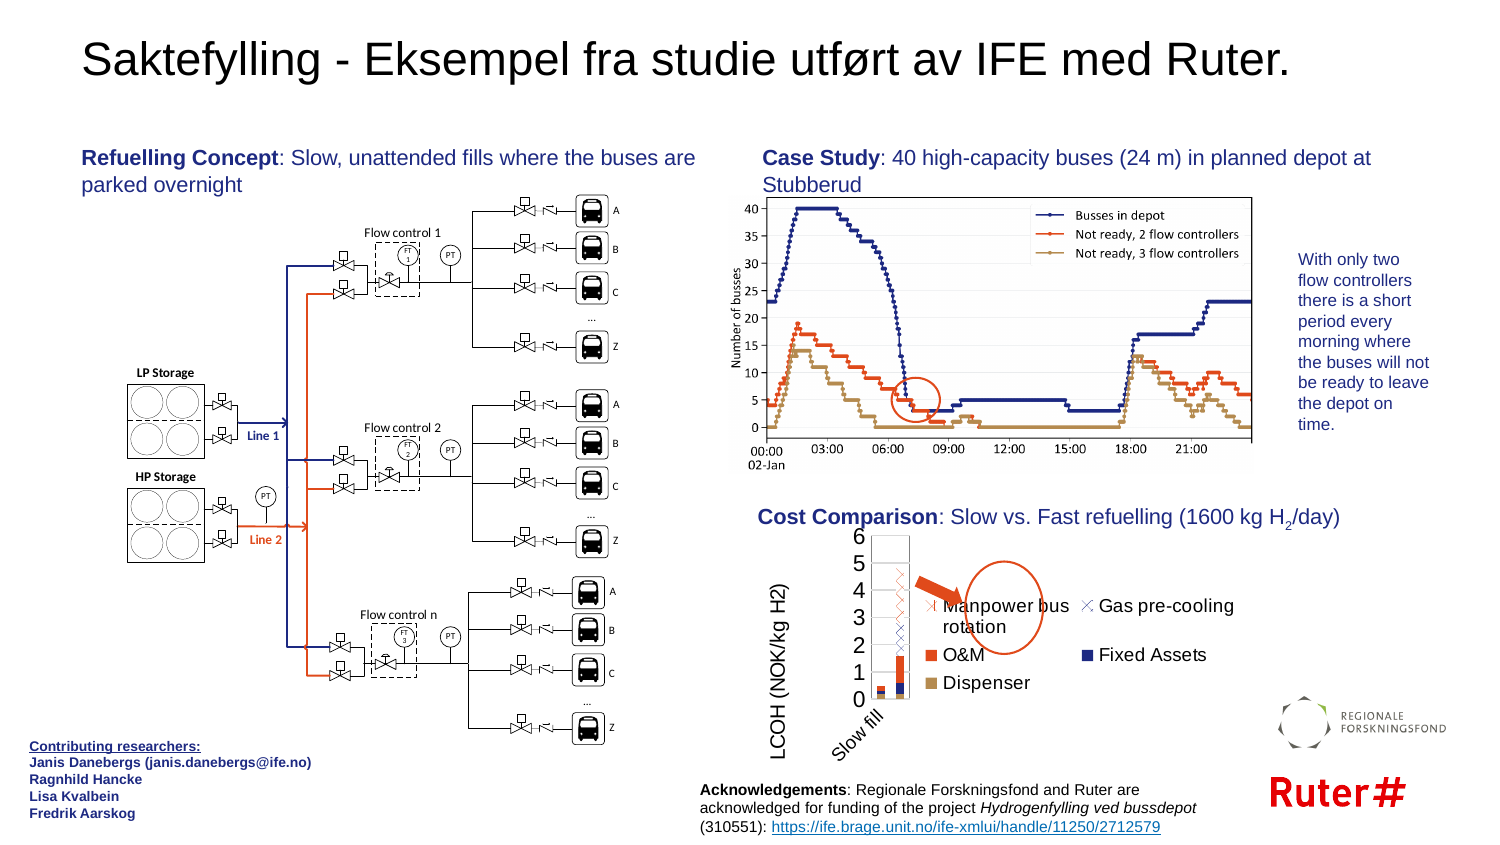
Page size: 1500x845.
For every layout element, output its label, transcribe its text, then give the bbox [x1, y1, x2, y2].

text_box Acknowledgements: Regionale Forskningsfond and Ruter are acknowledged for funding of the project Hydrogenfylling ved bussdepot (310551): https://ife.brage.unit.no/ife-xmlui/handle/11250/2712579 [684, 772, 1235, 844]
text_box Cost Comparison: Slow vs. Fast refuelling (1600 kg H2/day) [742, 495, 1373, 541]
text_box Case Study: 40 high-capacity buses (24 m) in planned depot at Stubberud [747, 136, 1493, 204]
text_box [753, 517, 1254, 773]
text_box Refuelling Concept: Slow, unattended fills where the buses are parked overnight [66, 161, 715, 204]
picture [728, 195, 1254, 474]
text_box Saktefylling - Eksempel fra studie utført av IFE med Ruter. [66, 20, 1449, 161]
picture [1277, 695, 1448, 749]
picture [1271, 777, 1406, 807]
text_box Contributing researchers: Janis Danebergs (janis.danebergs@ife.no) Ragnhild Hancke Lisa Kvalbein Fredrik Aarskog [18, 731, 648, 827]
picture [125, 193, 626, 745]
text_box With only two flow controllers there is a short period every morning where the buses will not be ready to leave the depot on time. [1283, 240, 1448, 442]
